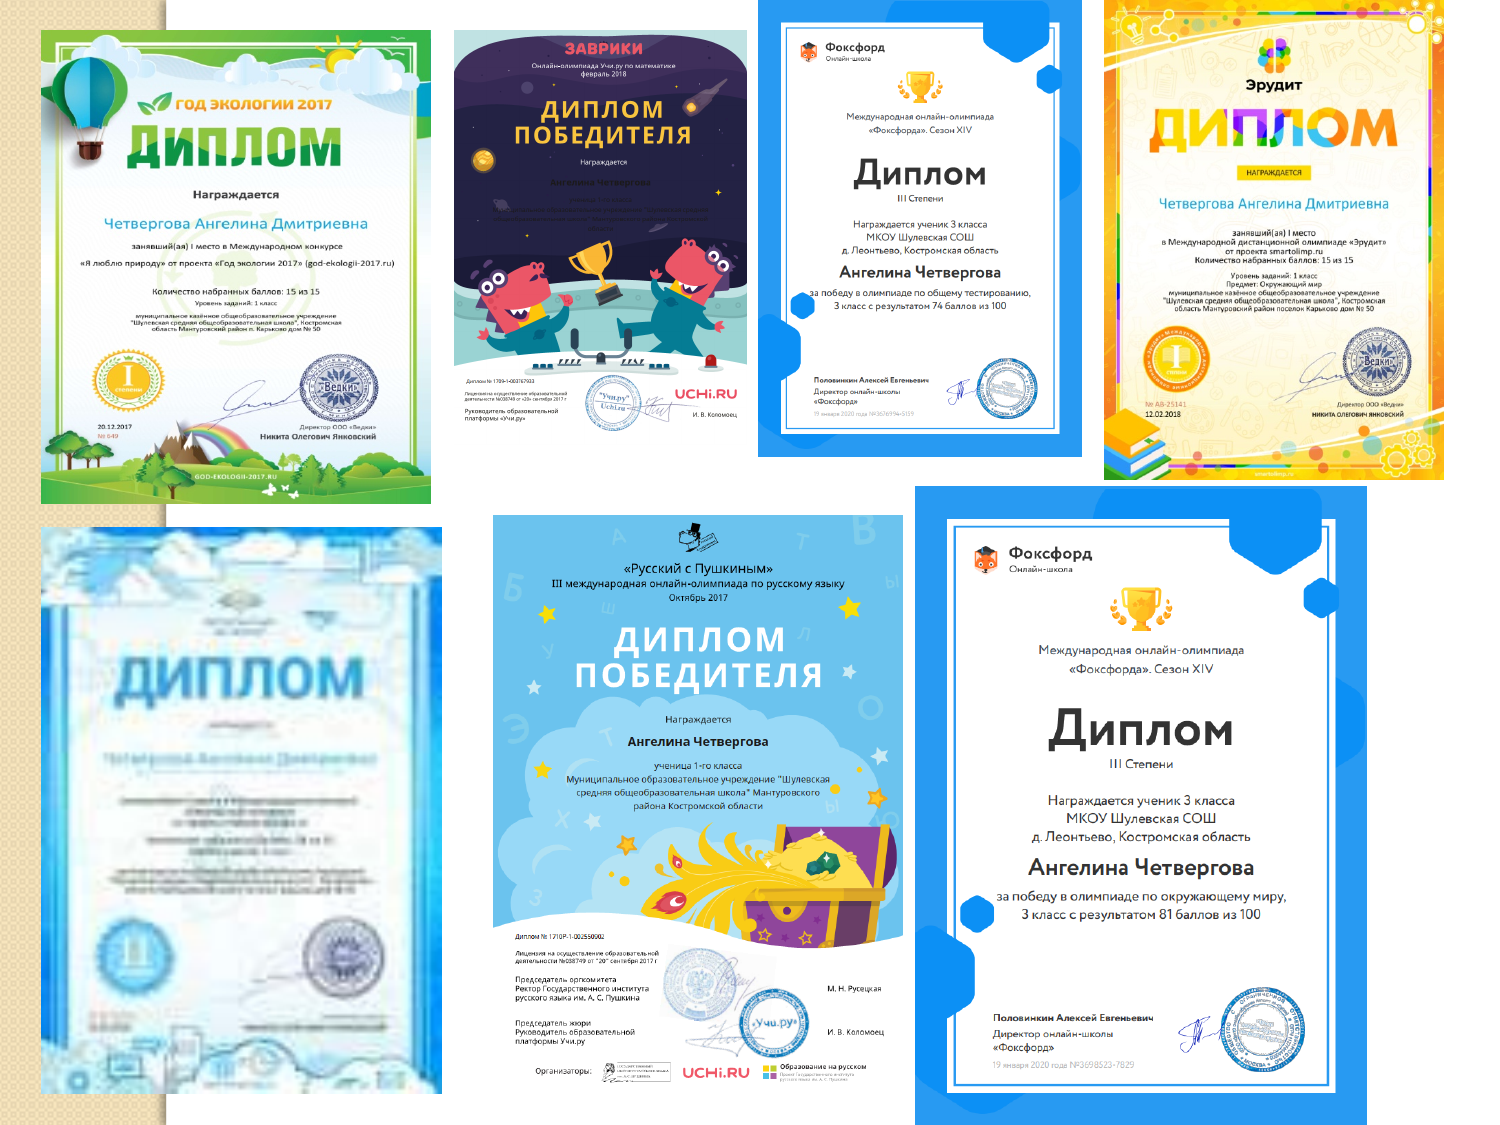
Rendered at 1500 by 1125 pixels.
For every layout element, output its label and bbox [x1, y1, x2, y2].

picture [40, 30, 431, 504]
picture [40, 526, 442, 1095]
list [492, 515, 903, 1095]
list [915, 486, 1368, 1125]
list [758, 0, 1082, 457]
picture [1104, 0, 1444, 480]
title [454, 30, 748, 445]
